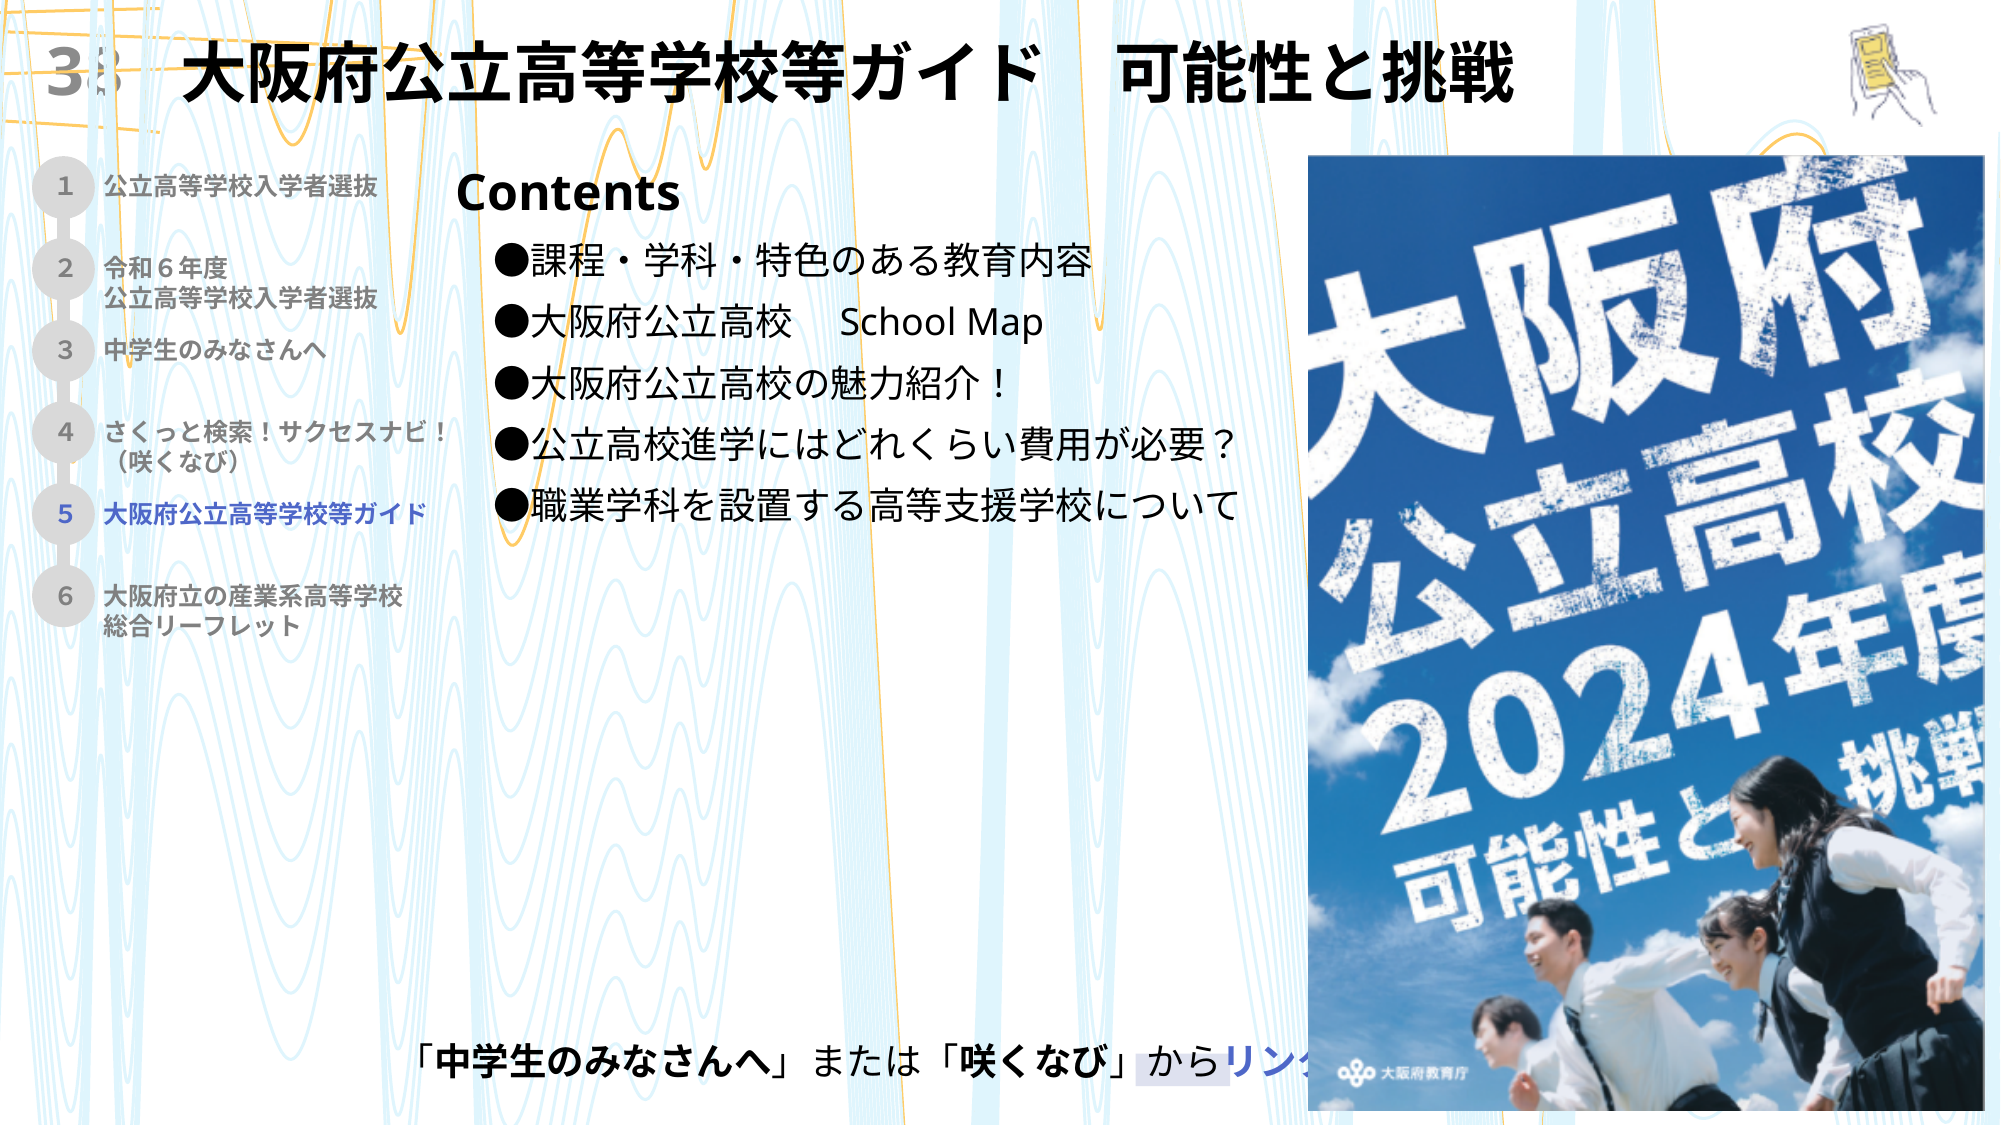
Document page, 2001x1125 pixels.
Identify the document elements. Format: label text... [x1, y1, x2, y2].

list Contents ●課程・学科・特色のある教育内容 ●大阪府公立高校 School Map ●大阪府公立高校の魅力紹介！ ●公立高校進学にはどれくらい費用が必要？ ●職業学科を設置する高等支援学校について [440, 159, 1263, 1030]
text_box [33, 157, 472, 650]
picture [1308, 155, 1985, 1111]
picture [1828, 18, 1957, 127]
title 大阪府公立高等学校等ガイド 可能性と挑戦 [165, 19, 1944, 132]
slide_number 38 [17, 20, 153, 127]
text_box 「中学生のみなさんへ」または「咲くなび」からリンクへ [381, 1030, 1308, 1091]
